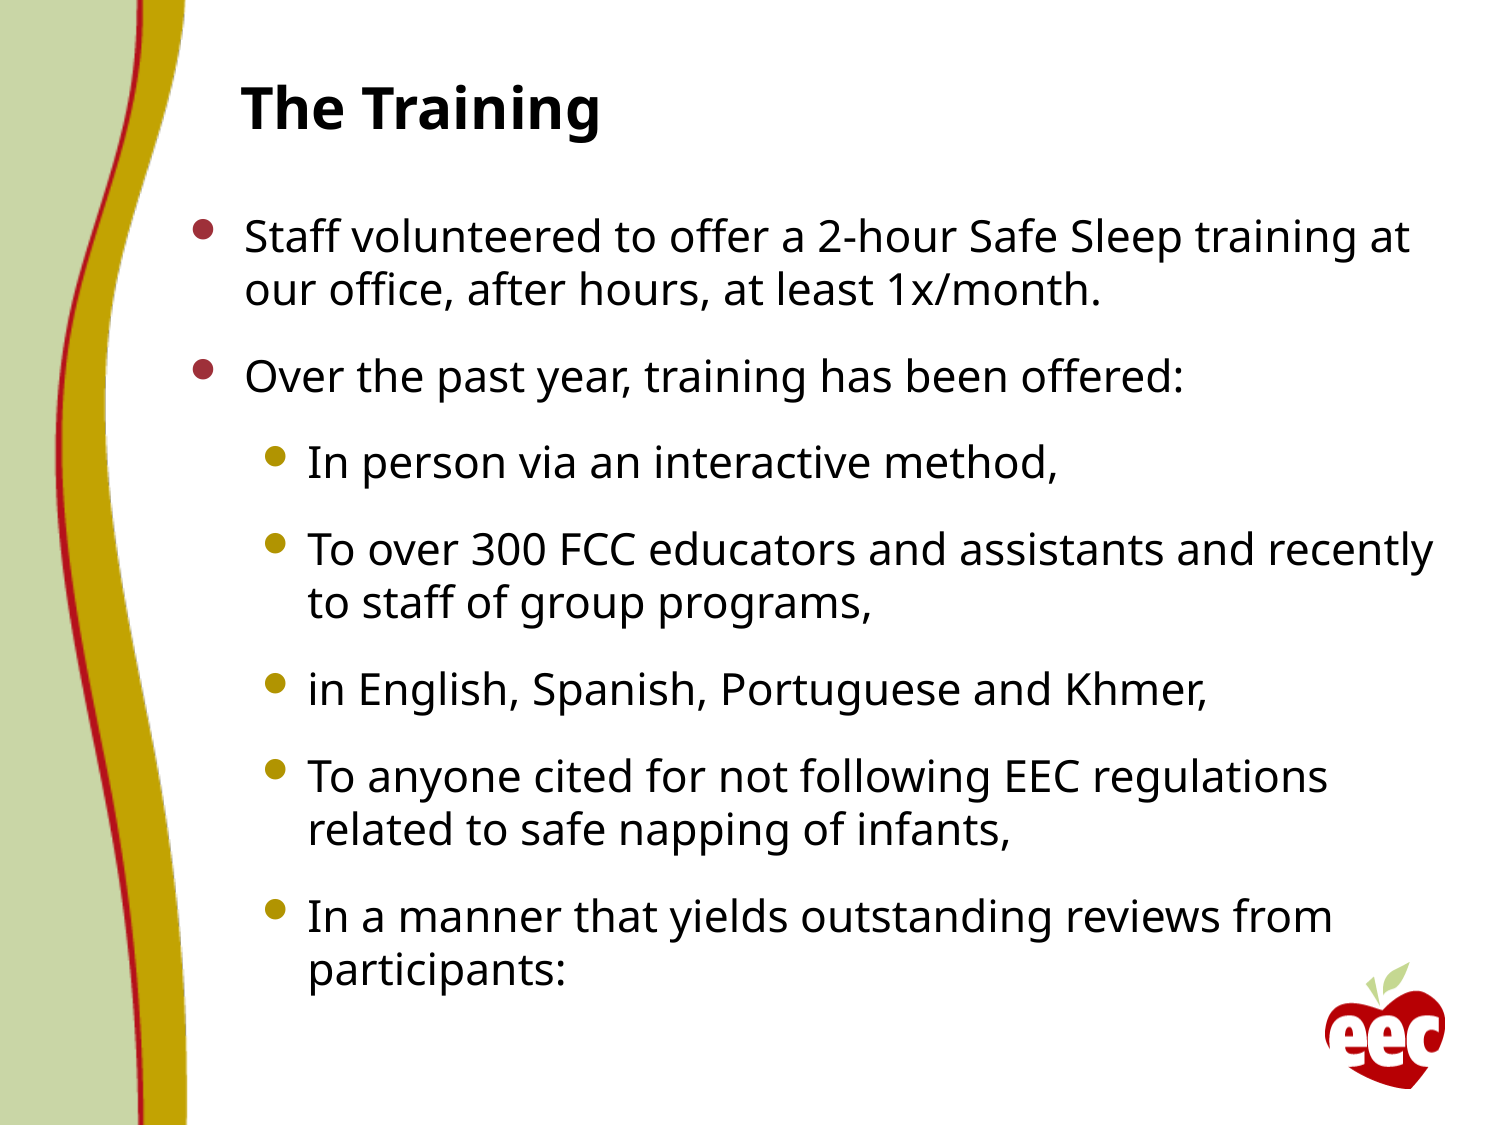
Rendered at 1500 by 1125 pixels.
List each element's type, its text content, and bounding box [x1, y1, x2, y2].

picture [0, 0, 1500, 1125]
list Staff volunteered to offer a 2-hour Safe Sleep training at our office, after hours, at least 1x/month. Over the past year, training has been offered: In person via an interactive method, To over 300 FCC educators and assistants and recently to staff of group programs, in English, Spanish, Portuguese and Khmer, To anyone cited for not following EEC regulations related to safe napping of infants, In a manner that yields outstanding reviews from participants: [174, 199, 1463, 1006]
title The Training [224, 37, 1463, 176]
